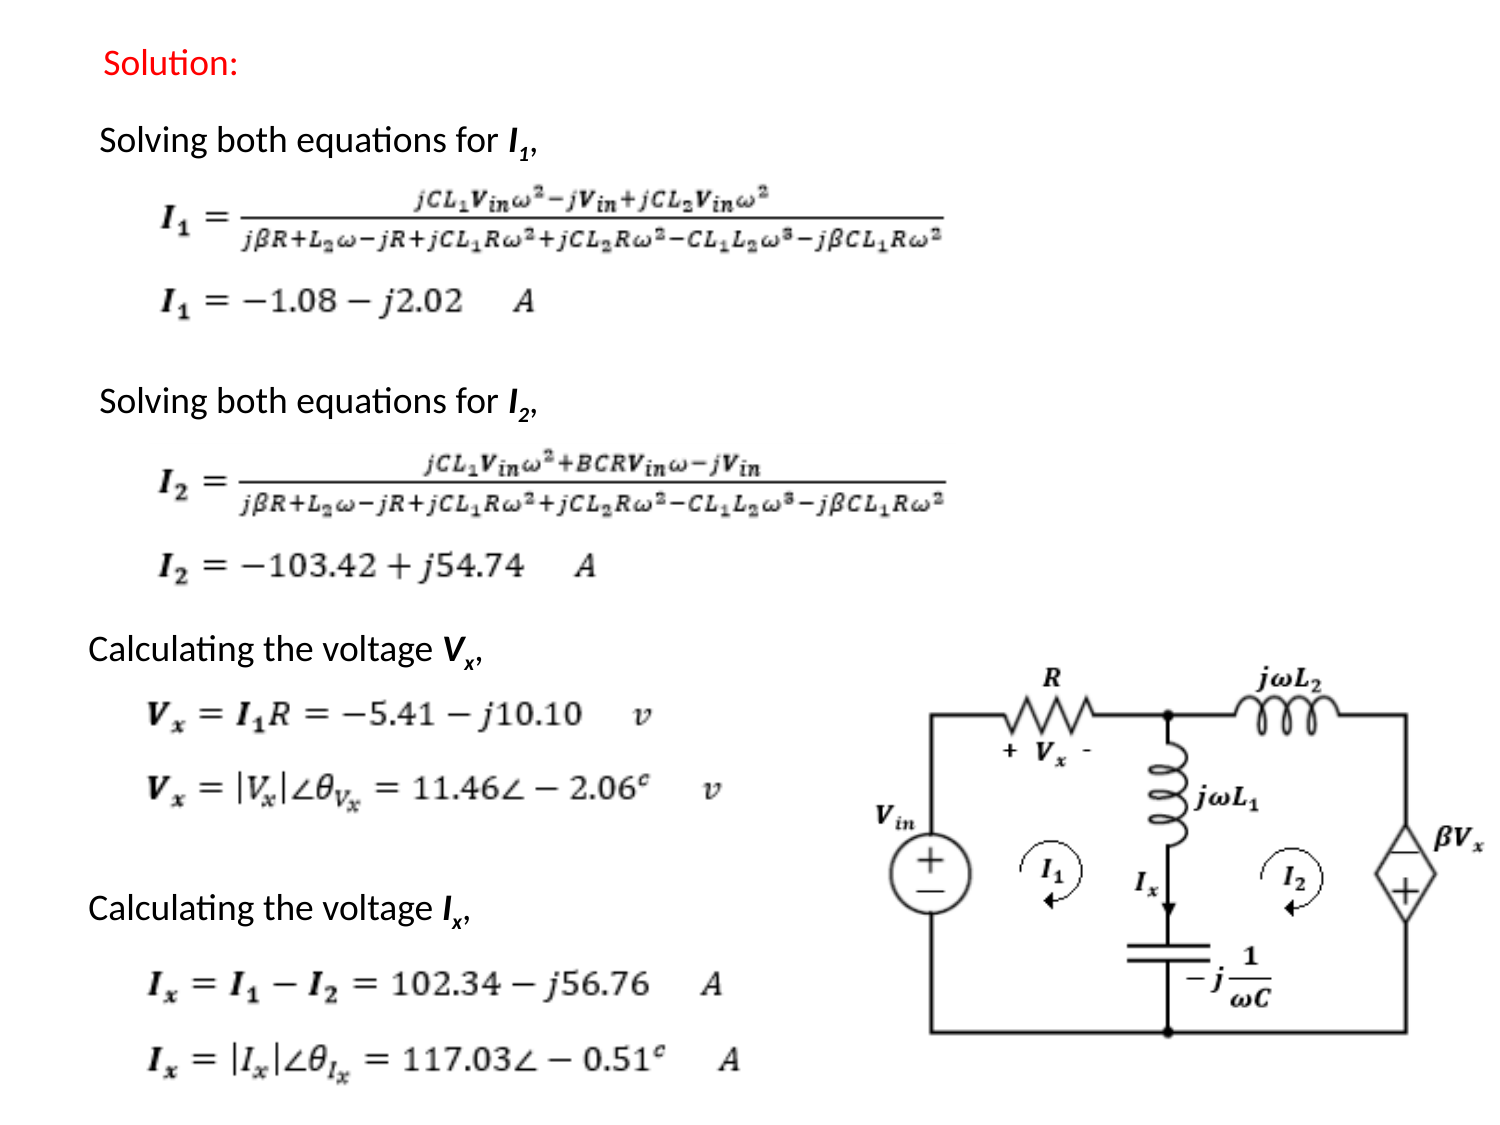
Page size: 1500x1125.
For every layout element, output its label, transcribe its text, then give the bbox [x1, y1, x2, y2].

text_box Solving both equations for I2, [84, 368, 1416, 435]
text_box Calculating the voltage Ix, [73, 875, 827, 942]
picture [149, 442, 956, 596]
text_box Solution: [88, 30, 255, 90]
text_box Calculating the voltage Vx, [73, 616, 1405, 683]
picture [137, 958, 751, 1095]
picture [149, 178, 956, 331]
picture [833, 646, 1500, 1082]
picture [137, 690, 732, 823]
text_box Solving both equations for I1, [84, 107, 1416, 173]
